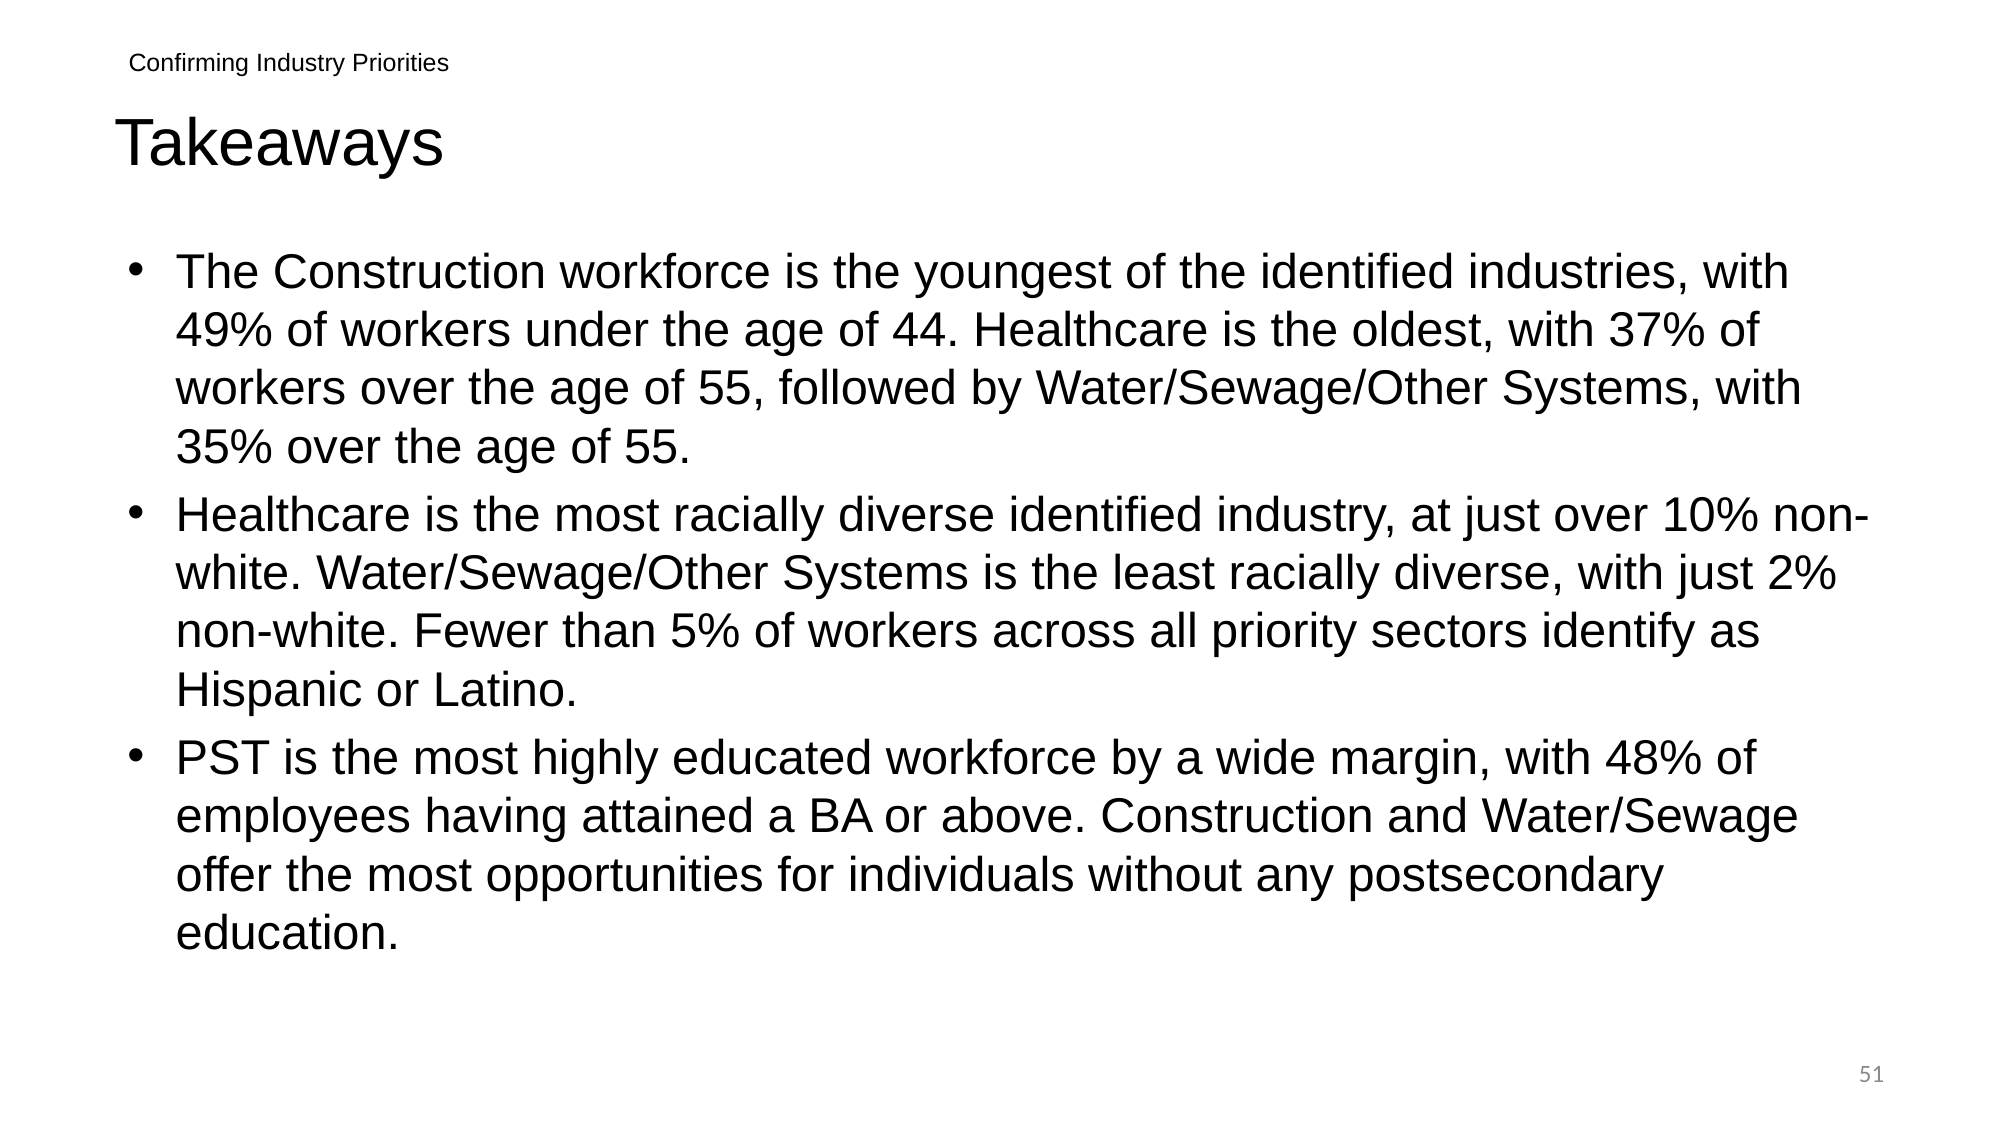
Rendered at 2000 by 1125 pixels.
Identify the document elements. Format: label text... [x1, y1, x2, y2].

title Takeaways [99, 45, 1900, 233]
text_box Confirming Industry Priorities [113, 39, 465, 85]
slide_number 51 [1432, 1042, 1900, 1103]
list The Construction workforce is the youngest of the identified industries, with 49% of workers under the age of 44. Healthcare is the oldest, with 37% of workers over the age of 55, followed by Water/Sewage/Other Systems, with 35% over the age of 55. Healthcare is the most racially diverse identified industry, at just over 10% non-white. Water/Sewage/Other Systems is the least racially diverse, with just 2% non-white. Fewer than 5% of workers across all priority sectors identify as Hispanic or Latino. PST is the most highly educated workforce by a wide margin, with 48% of employees having attained a BA or above. Construction and Water/Sewage offer the most opportunities for individuals without any postsecondary education. [112, 232, 1912, 975]
